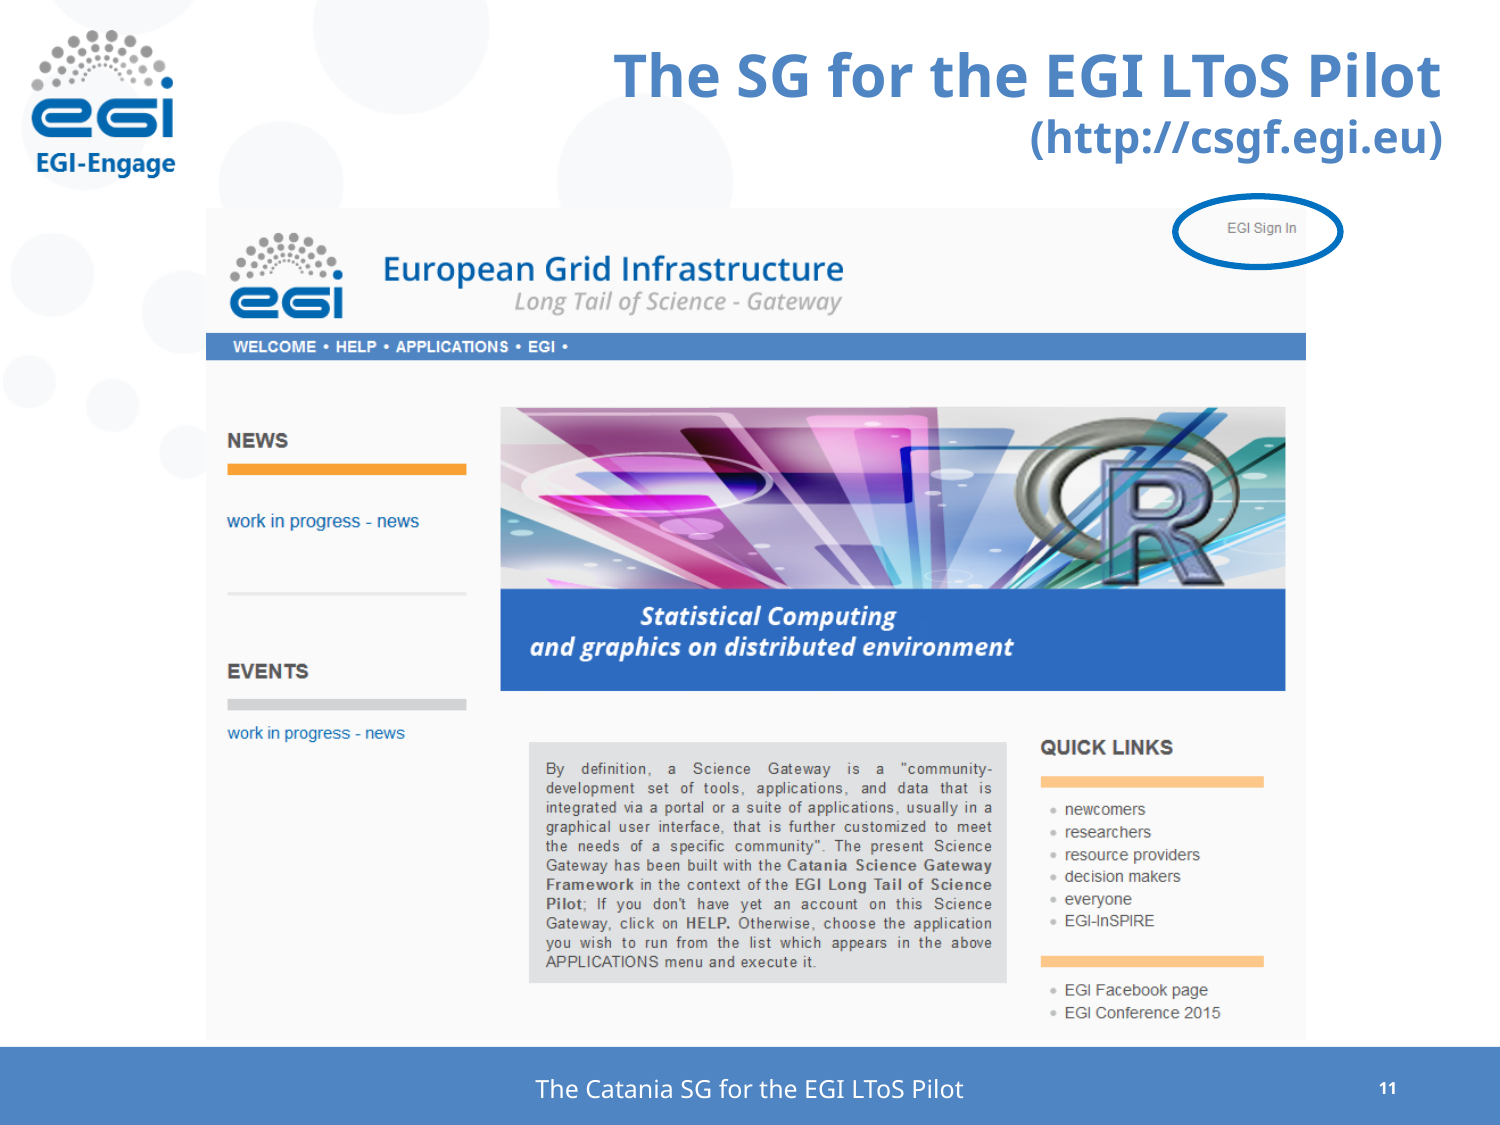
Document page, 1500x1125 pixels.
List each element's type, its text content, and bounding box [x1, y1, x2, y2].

title The SG for the EGI LToS Pilot (http://csgf.egi.eu) [253, 30, 1459, 171]
picture [3, 0, 1306, 1040]
footer The Catania SG for the EGI LToS Pilot [194, 1058, 1306, 1119]
text_box [1195, 194, 1343, 262]
